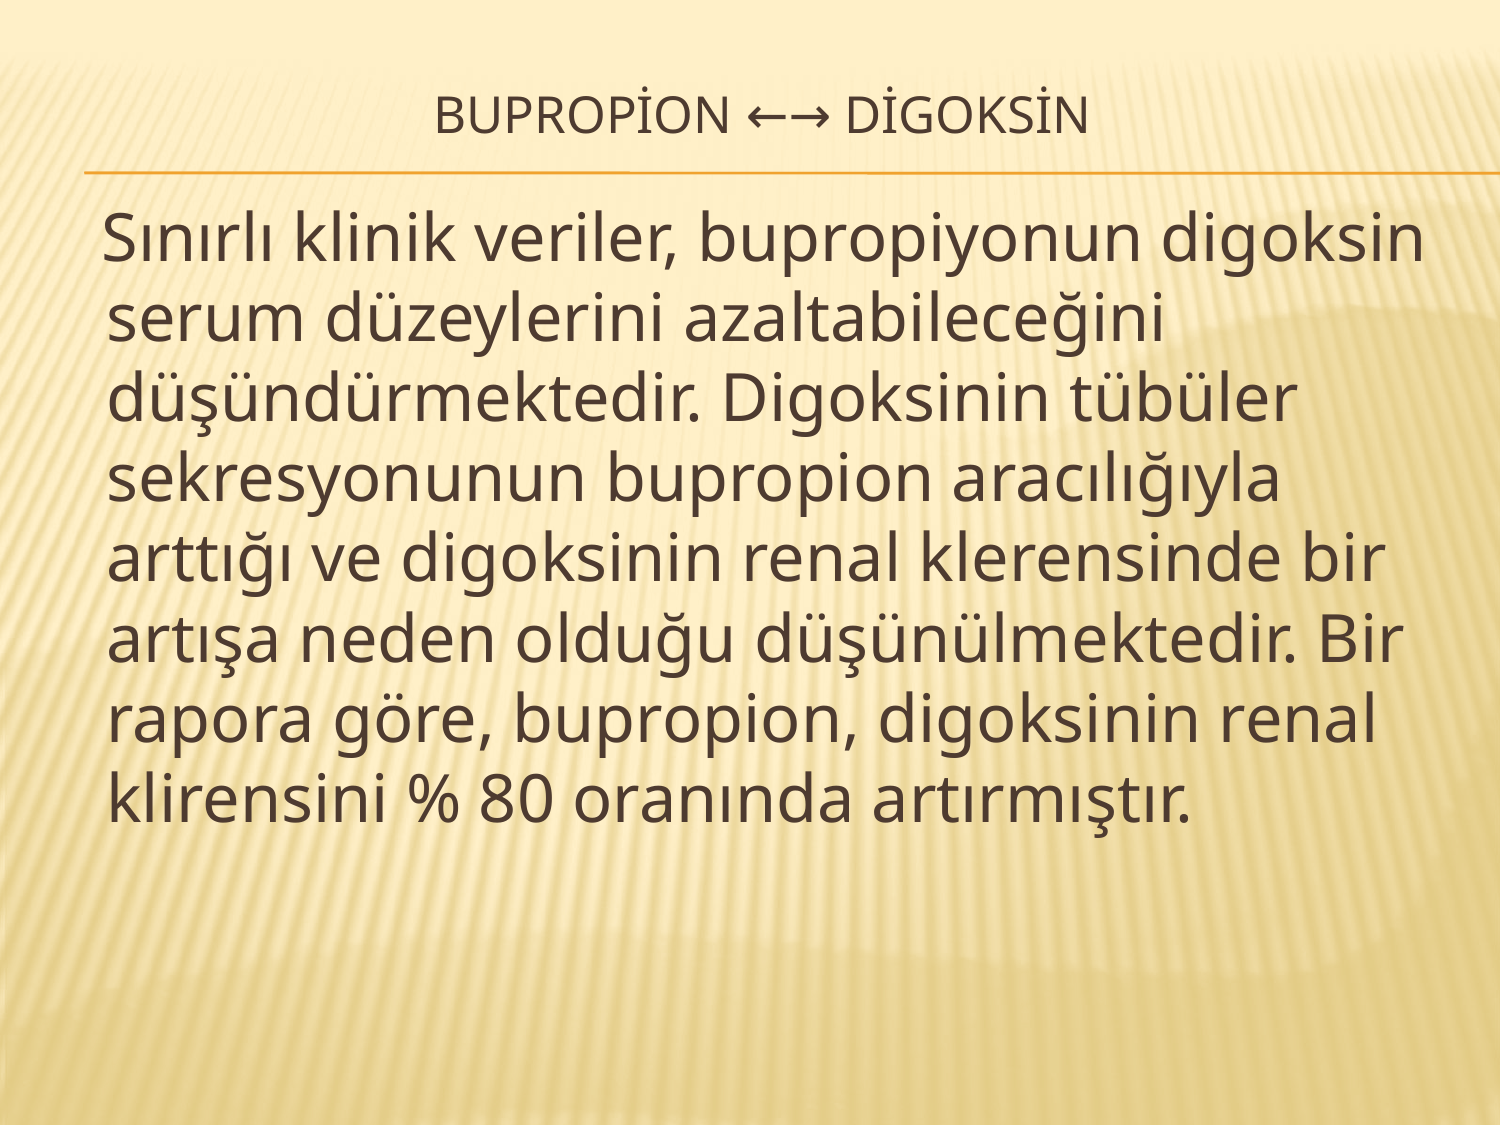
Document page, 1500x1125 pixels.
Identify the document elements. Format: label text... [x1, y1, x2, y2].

title BUPROPİON ←→ DİGOKSİN [50, 75, 1475, 213]
list Sınırlı klinik veriler, bupropiyonun digoksin serum düzeylerini azaltabileceğini düşündürmektedir. Digoksinin tübüler sekresyonunun bupropion aracılığıyla arttığı ve digoksinin renal klerensinde bir artışa neden olduğu düşünülmektedir. Bir rapora göre, bupropion, digoksinin renal klirensini % 80 oranında artırmıştır. [35, 187, 1461, 930]
